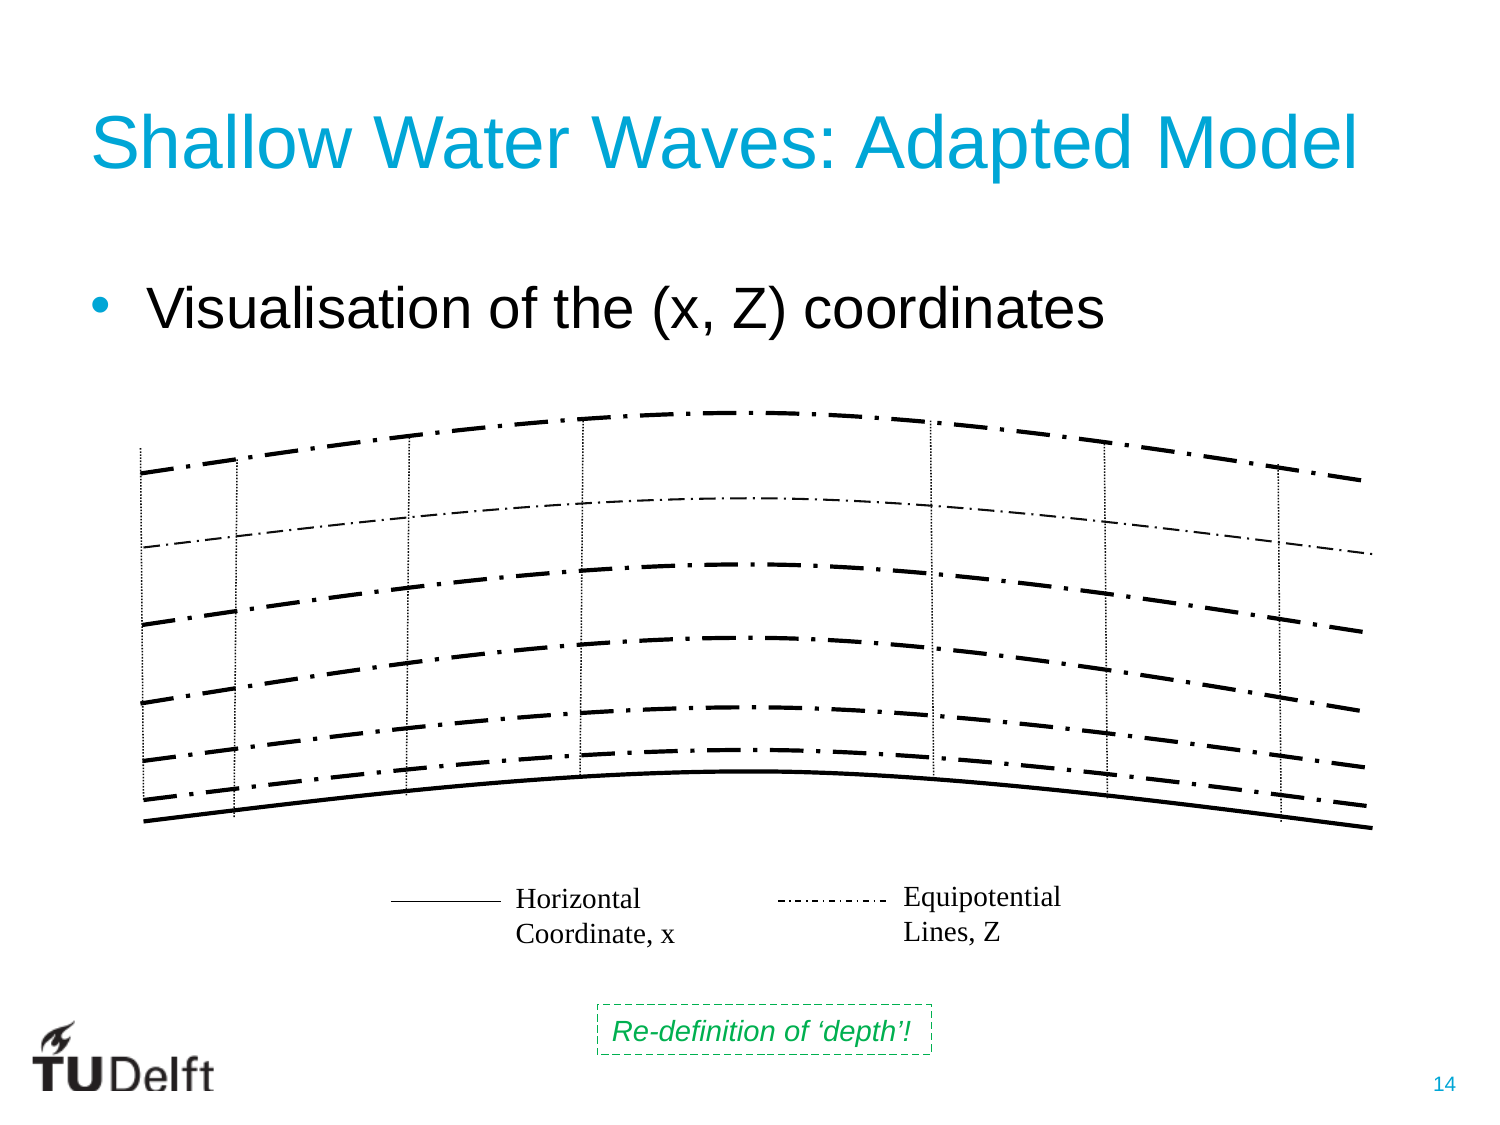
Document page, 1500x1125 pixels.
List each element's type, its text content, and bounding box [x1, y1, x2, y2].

title Shallow Water Waves: Adapted Model [75, 45, 1447, 233]
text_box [140, 412, 1373, 971]
text_box Re-definition of ‘depth’! [597, 1004, 932, 1055]
list Visualisation of the (x, Z) coordinates [75, 262, 1447, 1005]
